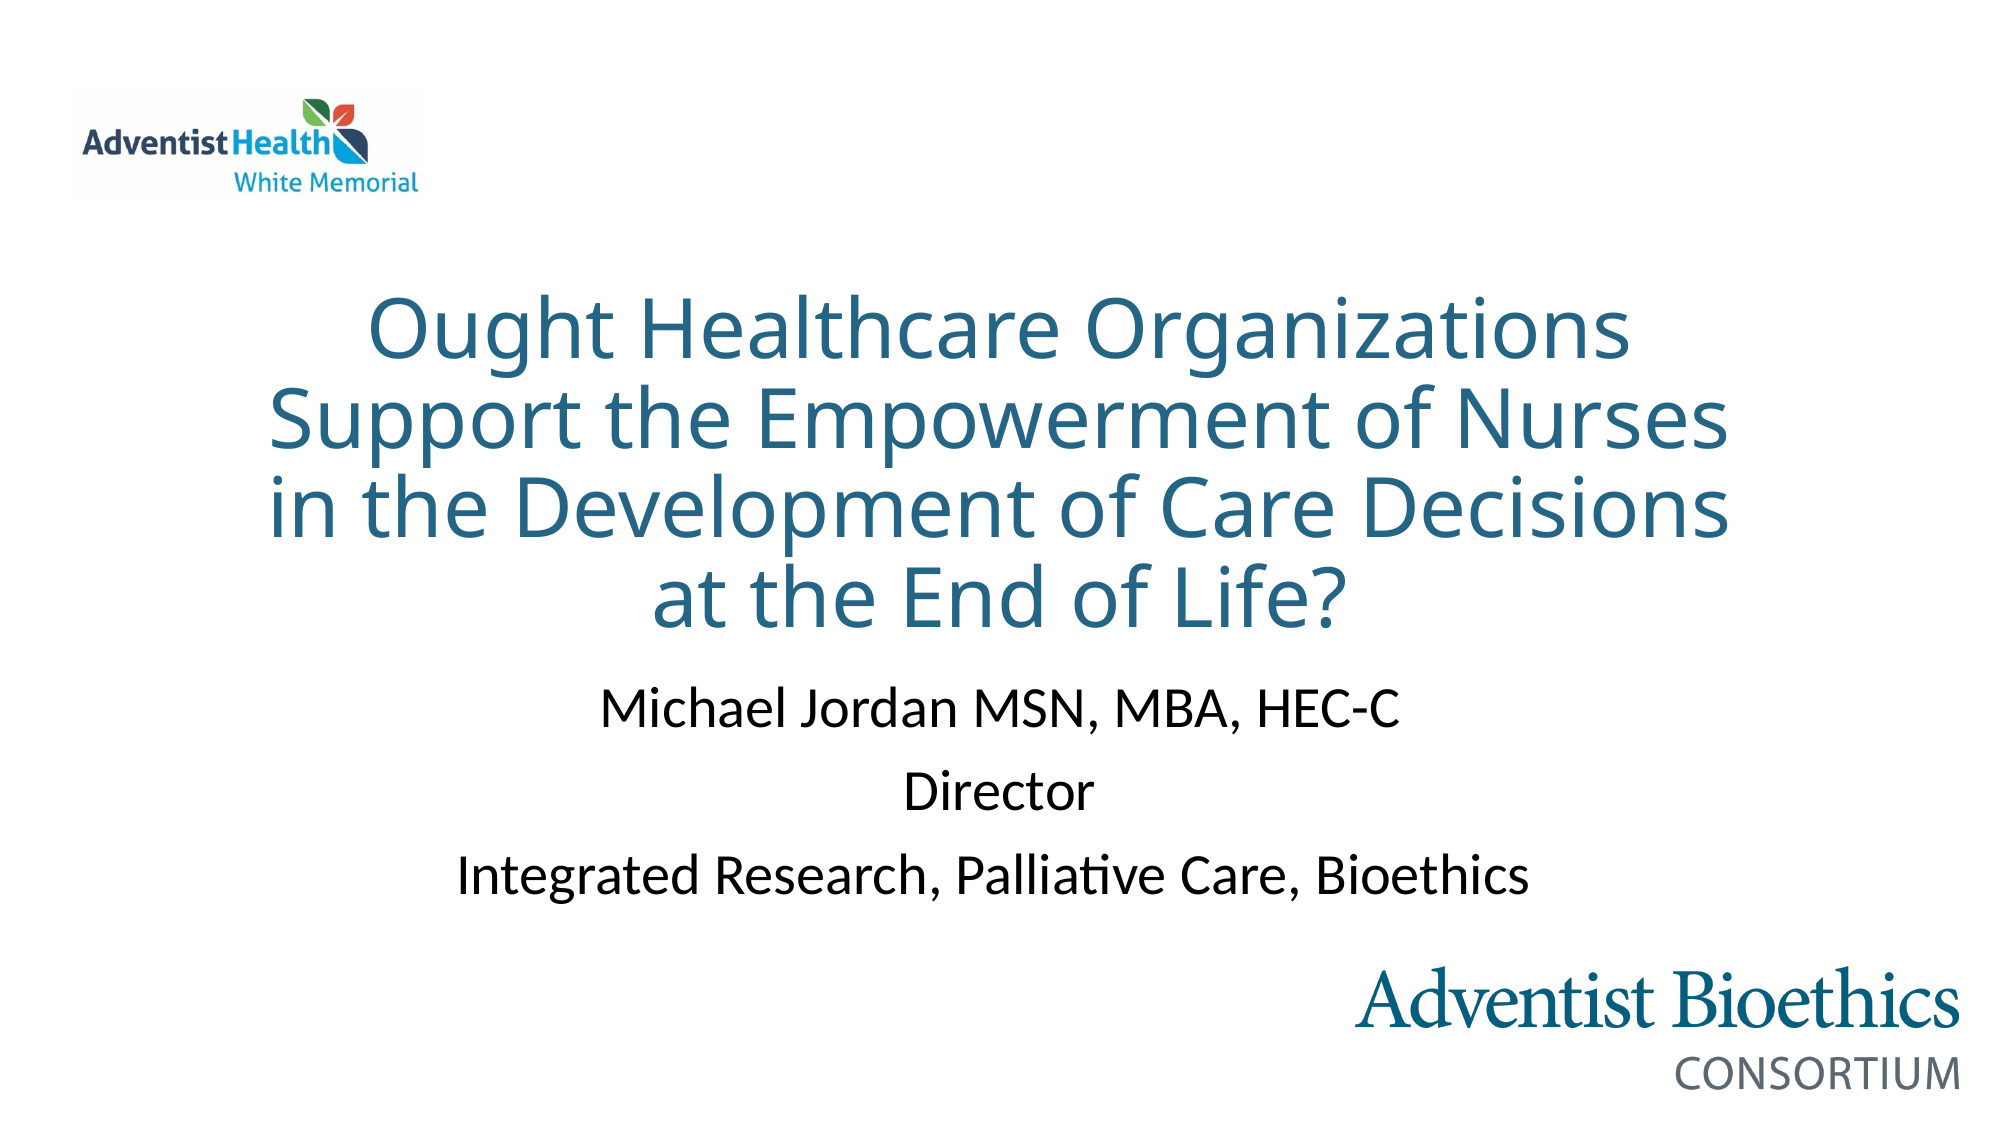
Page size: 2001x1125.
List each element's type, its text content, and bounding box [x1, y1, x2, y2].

picture [72, 87, 428, 203]
subtitle Michael Jordan MSN, MBA, HEC-C Director Integrated Research, Palliative Care, Bioethics [249, 669, 1750, 941]
picture [1330, 946, 1984, 1110]
title Ought Healthcare Organizations Support the Empowerment of Nurses in the Development of Care Decisions at the End of Life? [249, 214, 1750, 654]
